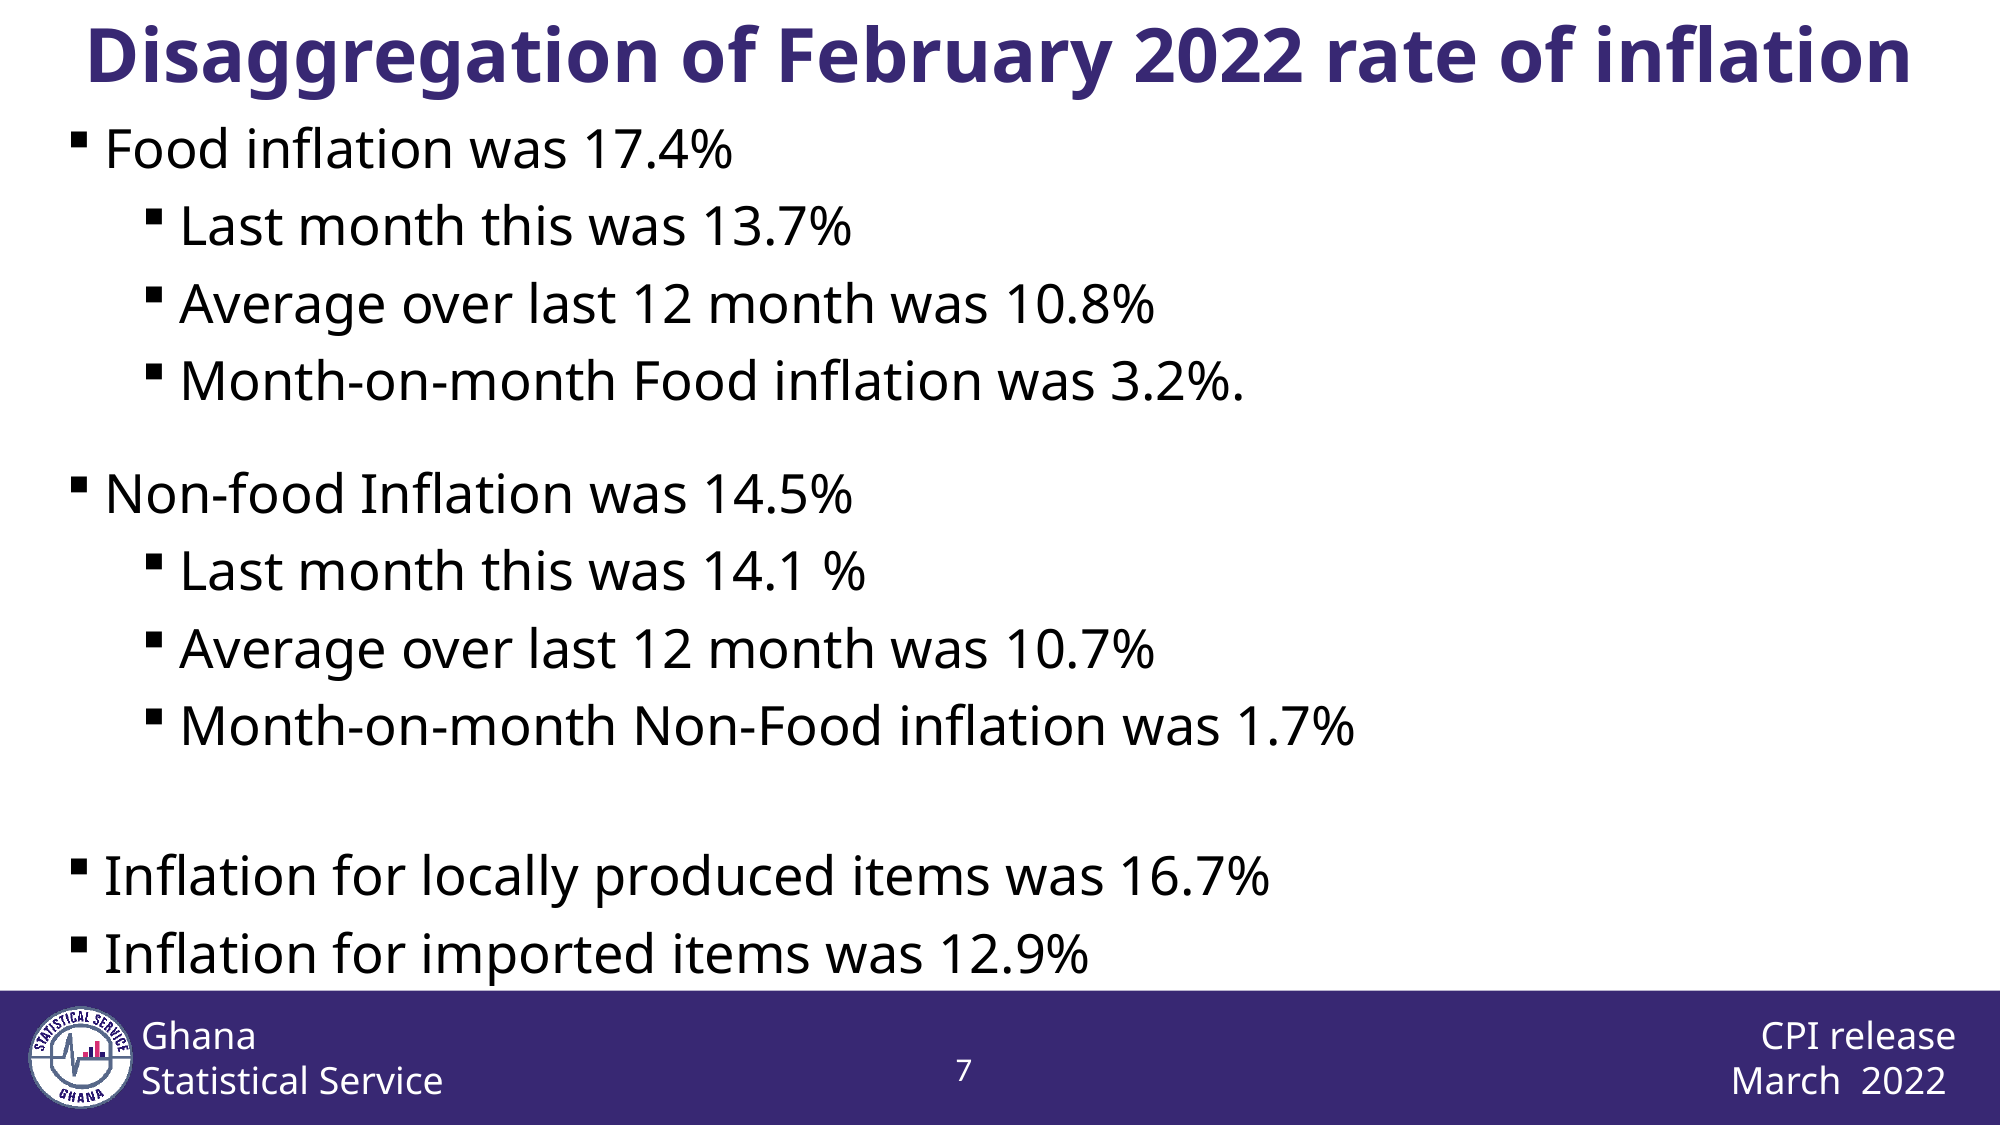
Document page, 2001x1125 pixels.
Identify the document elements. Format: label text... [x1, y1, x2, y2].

text_box Disaggregation of February 2022 rate of inflation [0, 13, 2000, 103]
picture [28, 1006, 133, 1109]
text_box Food inflation was 17.4% Last month this was 13.7% Average over last 12 month was 10.8% Month-on-month Food inflation was 3.2%. Non-food Inflation was 14.5% Last month this was 14.1 % Average over last 12 month was 10.7% Month-on-month Non-Food inflation was 1.7% Inflation for locally produced items was 16.7% Inflation for imported items was 12.9% [51, 106, 1936, 976]
text_box 6 [937, 1037, 988, 1098]
